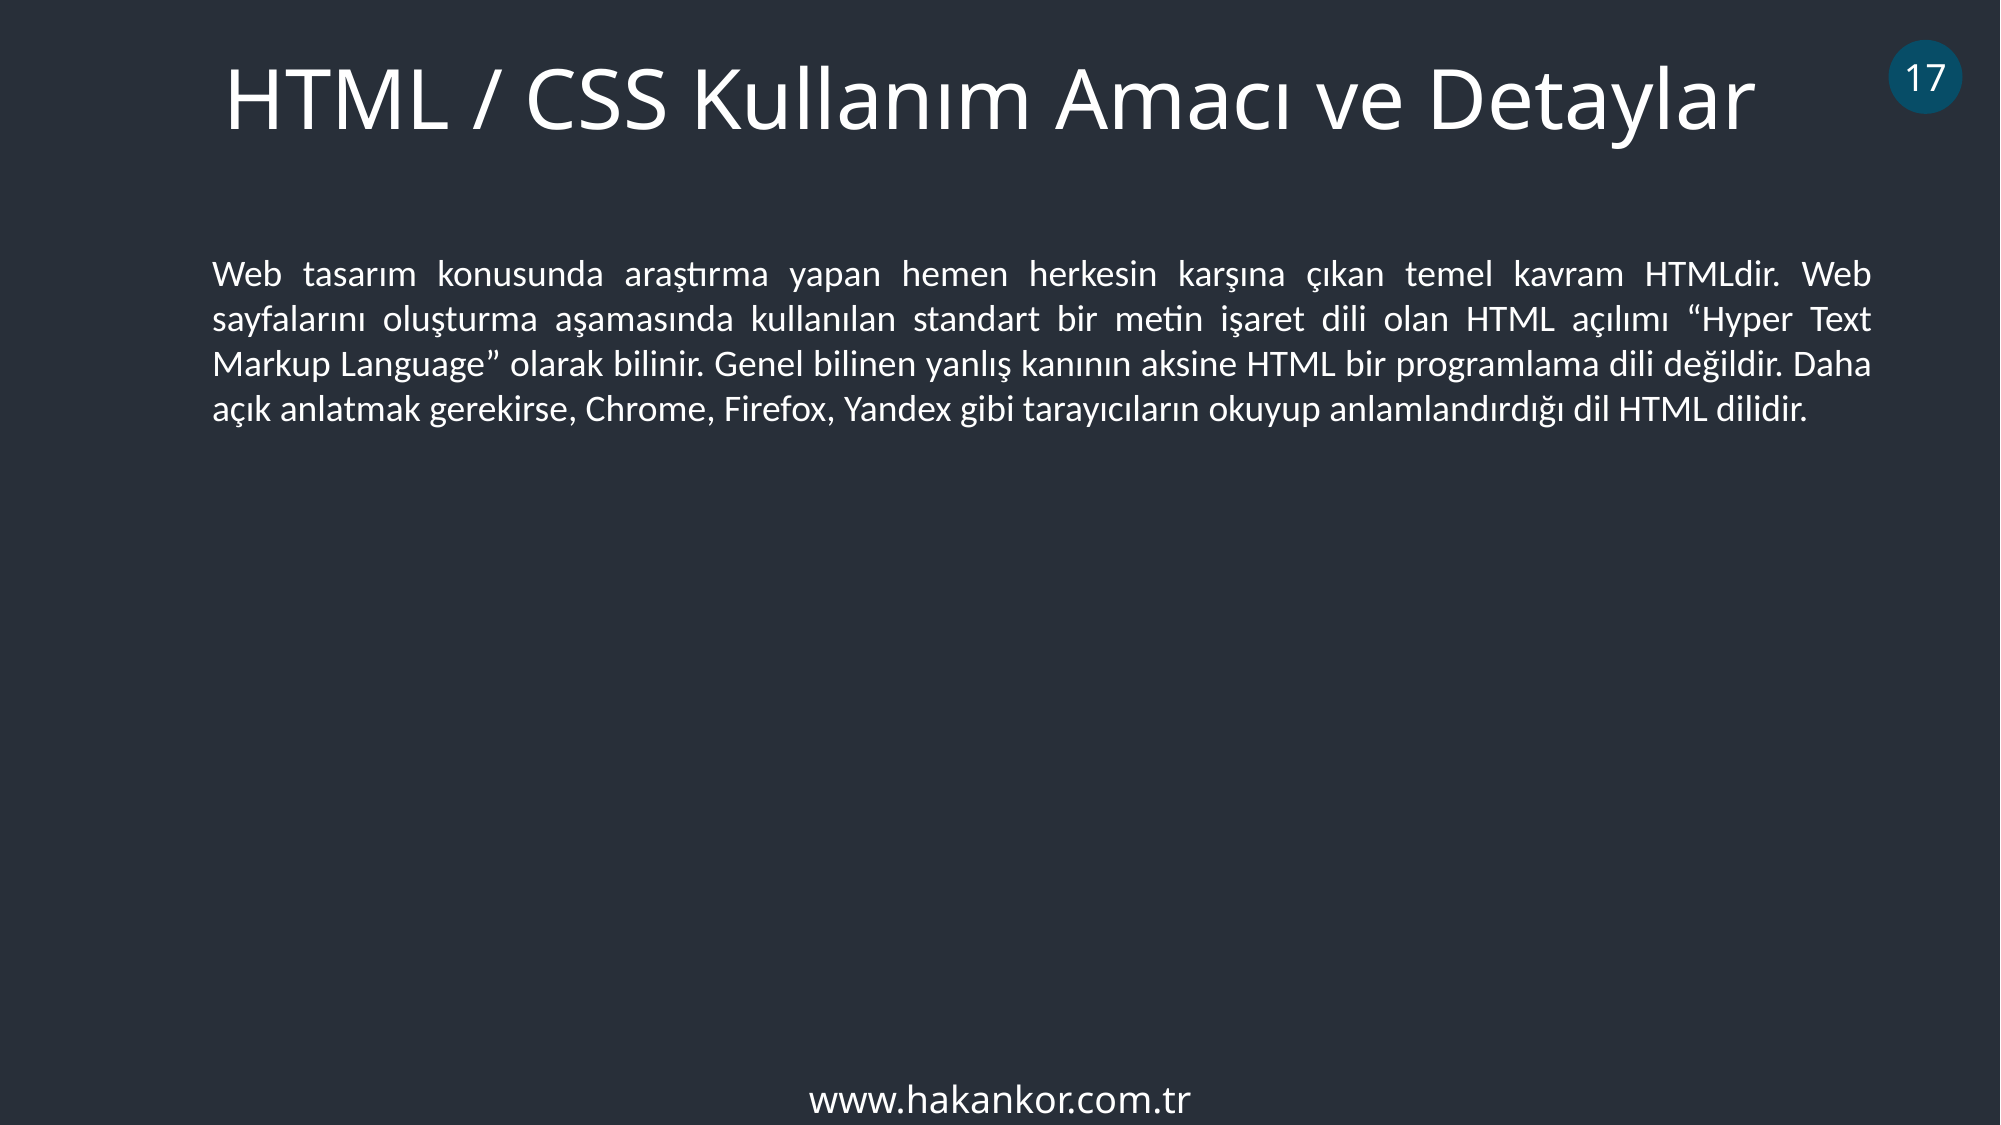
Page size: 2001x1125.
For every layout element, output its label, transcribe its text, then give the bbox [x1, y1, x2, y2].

text_box 17 [1887, 38, 1964, 115]
text_box www.hakankor.com.tr [67, 1068, 1933, 1125]
text_box HTML / CSS Kullanım Amacı ve Detaylar [197, 38, 1785, 154]
text_box Web tasarım konusunda araştırma yapan hemen herkesin karşına çıkan temel kavram HTMLdir. Web sayfalarını oluşturma aşamasında kullanılan standart bir metin işaret dili olan HTML açılımı “Hyper Text Markup Language” olarak bilinir. Genel bilinen yanlış kanının aksine HTML bir programlama dili değildir. Daha açık anlatmak gerekirse, Chrome, Firefox, Yandex gibi tarayıcıların okuyup anlamlandırdığı dil HTML dilidir. [197, 241, 1889, 436]
